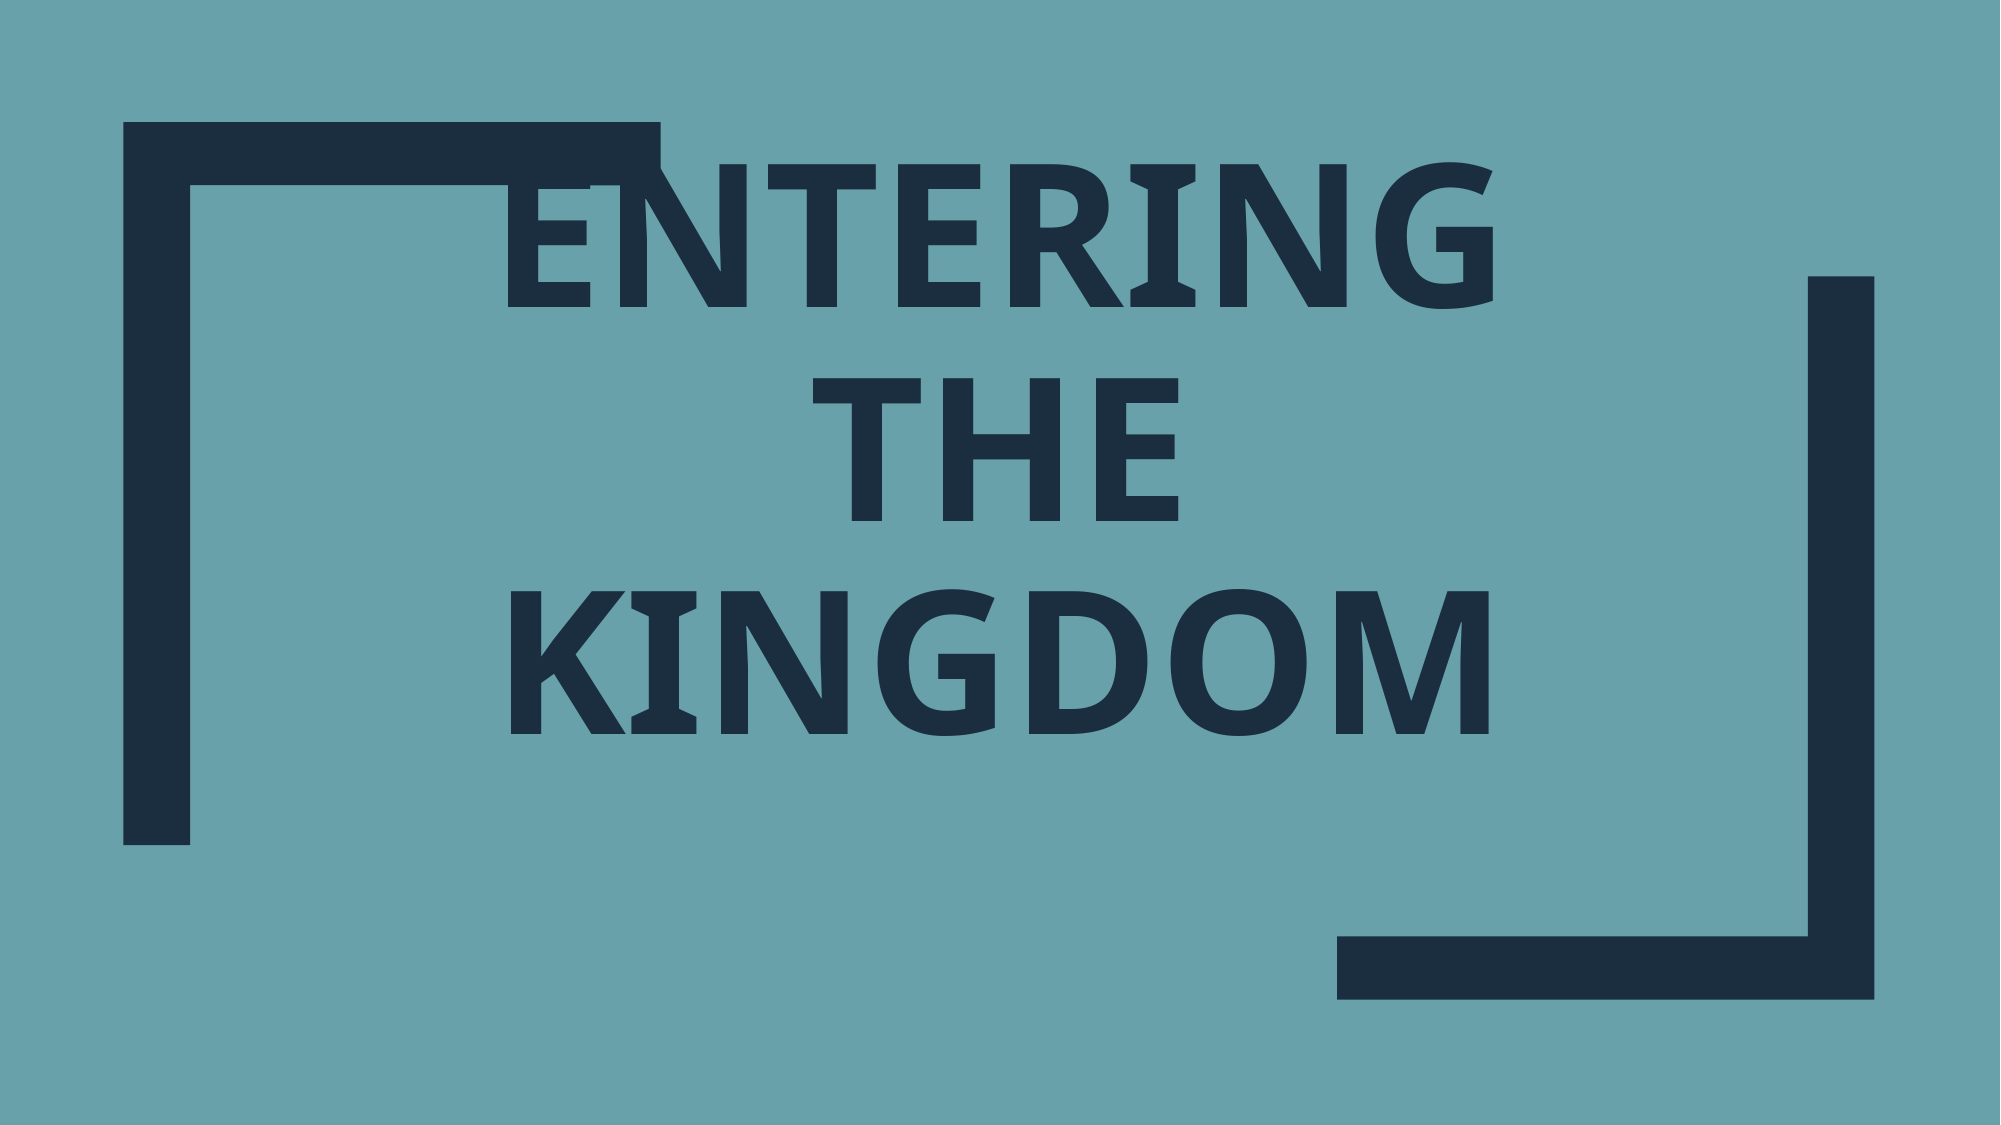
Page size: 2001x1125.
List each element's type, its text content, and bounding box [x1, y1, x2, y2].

title ENTERING THE KINGDOM [314, 293, 1686, 786]
